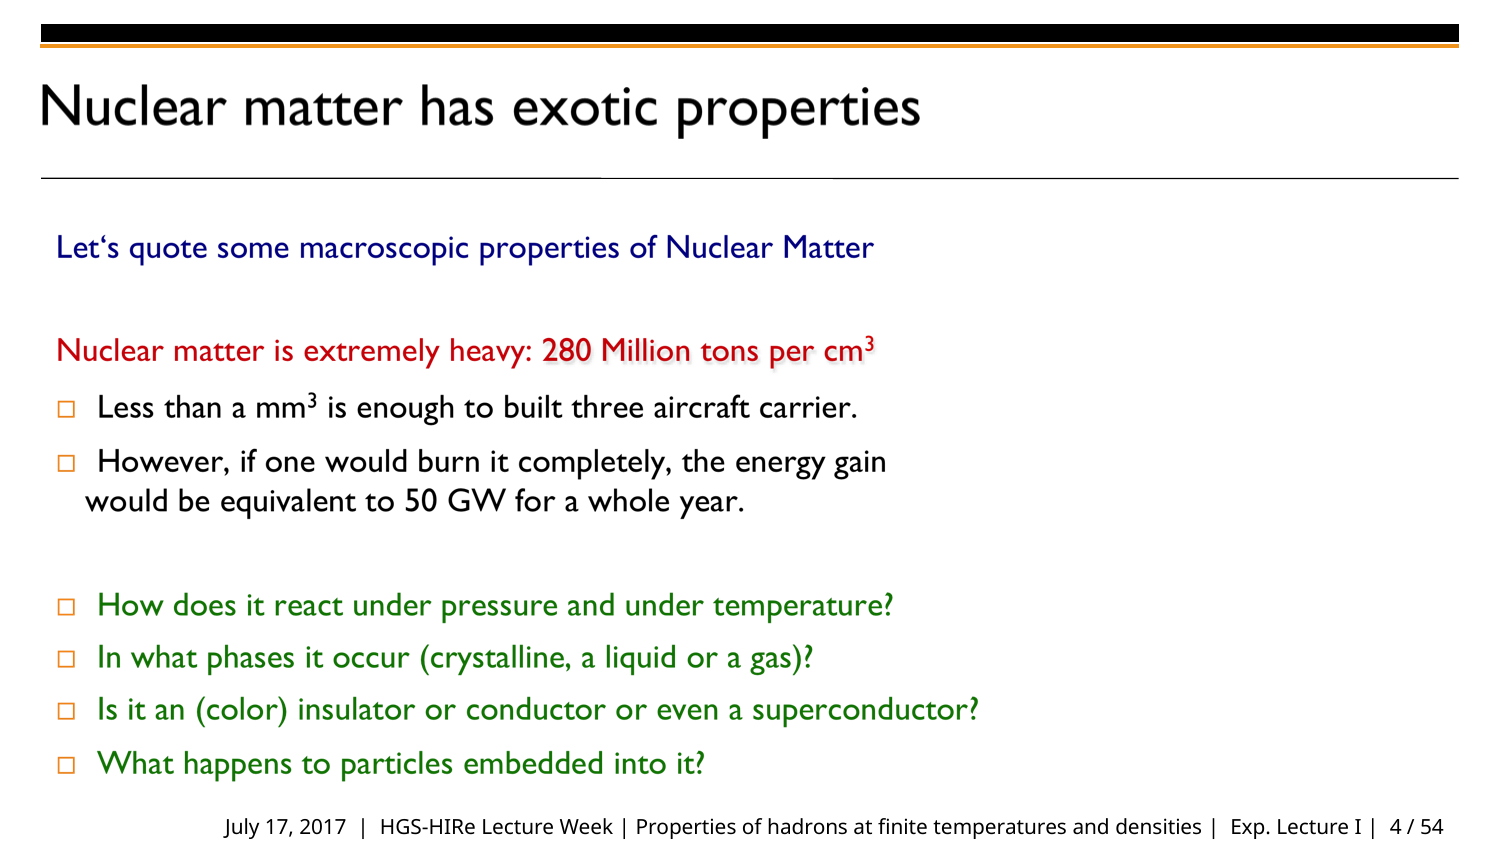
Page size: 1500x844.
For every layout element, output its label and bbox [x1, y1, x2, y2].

picture [41, 84, 920, 139]
picture [40, 192, 1460, 801]
